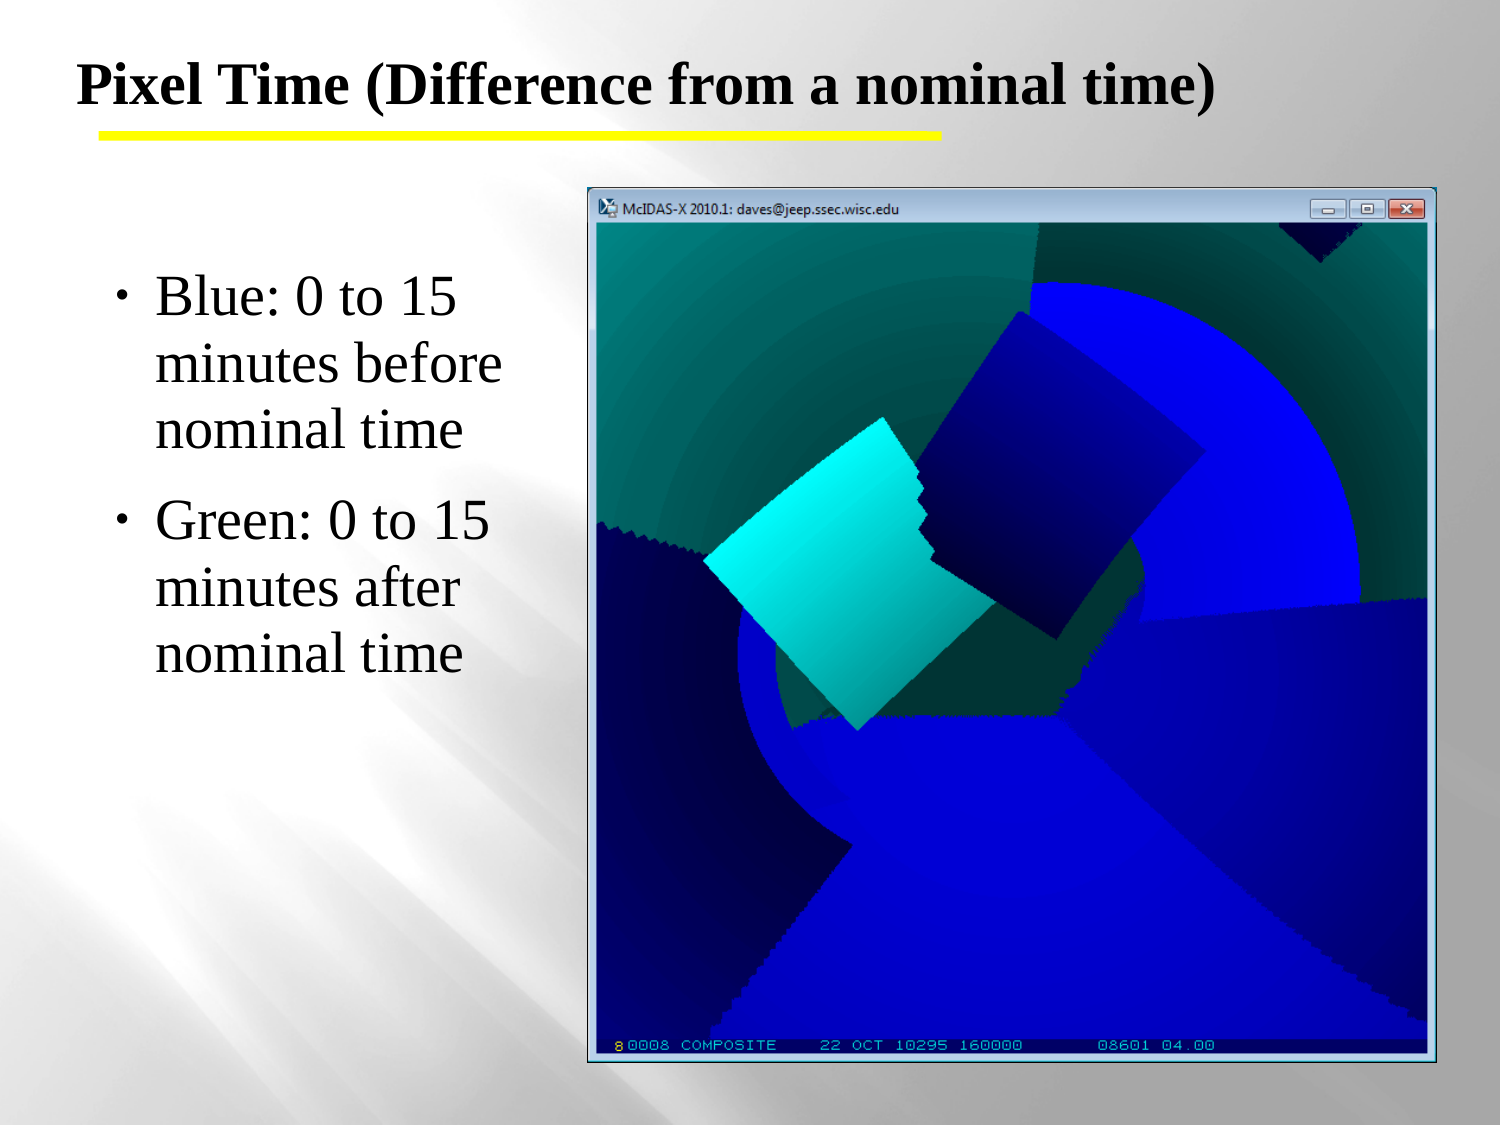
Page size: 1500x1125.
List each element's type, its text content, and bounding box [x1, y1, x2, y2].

text_box Blue: 0 to 15 minutes before nominal time Green: 0 to 15 minutes after nominal time [100, 262, 570, 687]
text_box Pixel Time (Difference from a nominal time) [61, 36, 1362, 125]
picture [587, 187, 1437, 1063]
